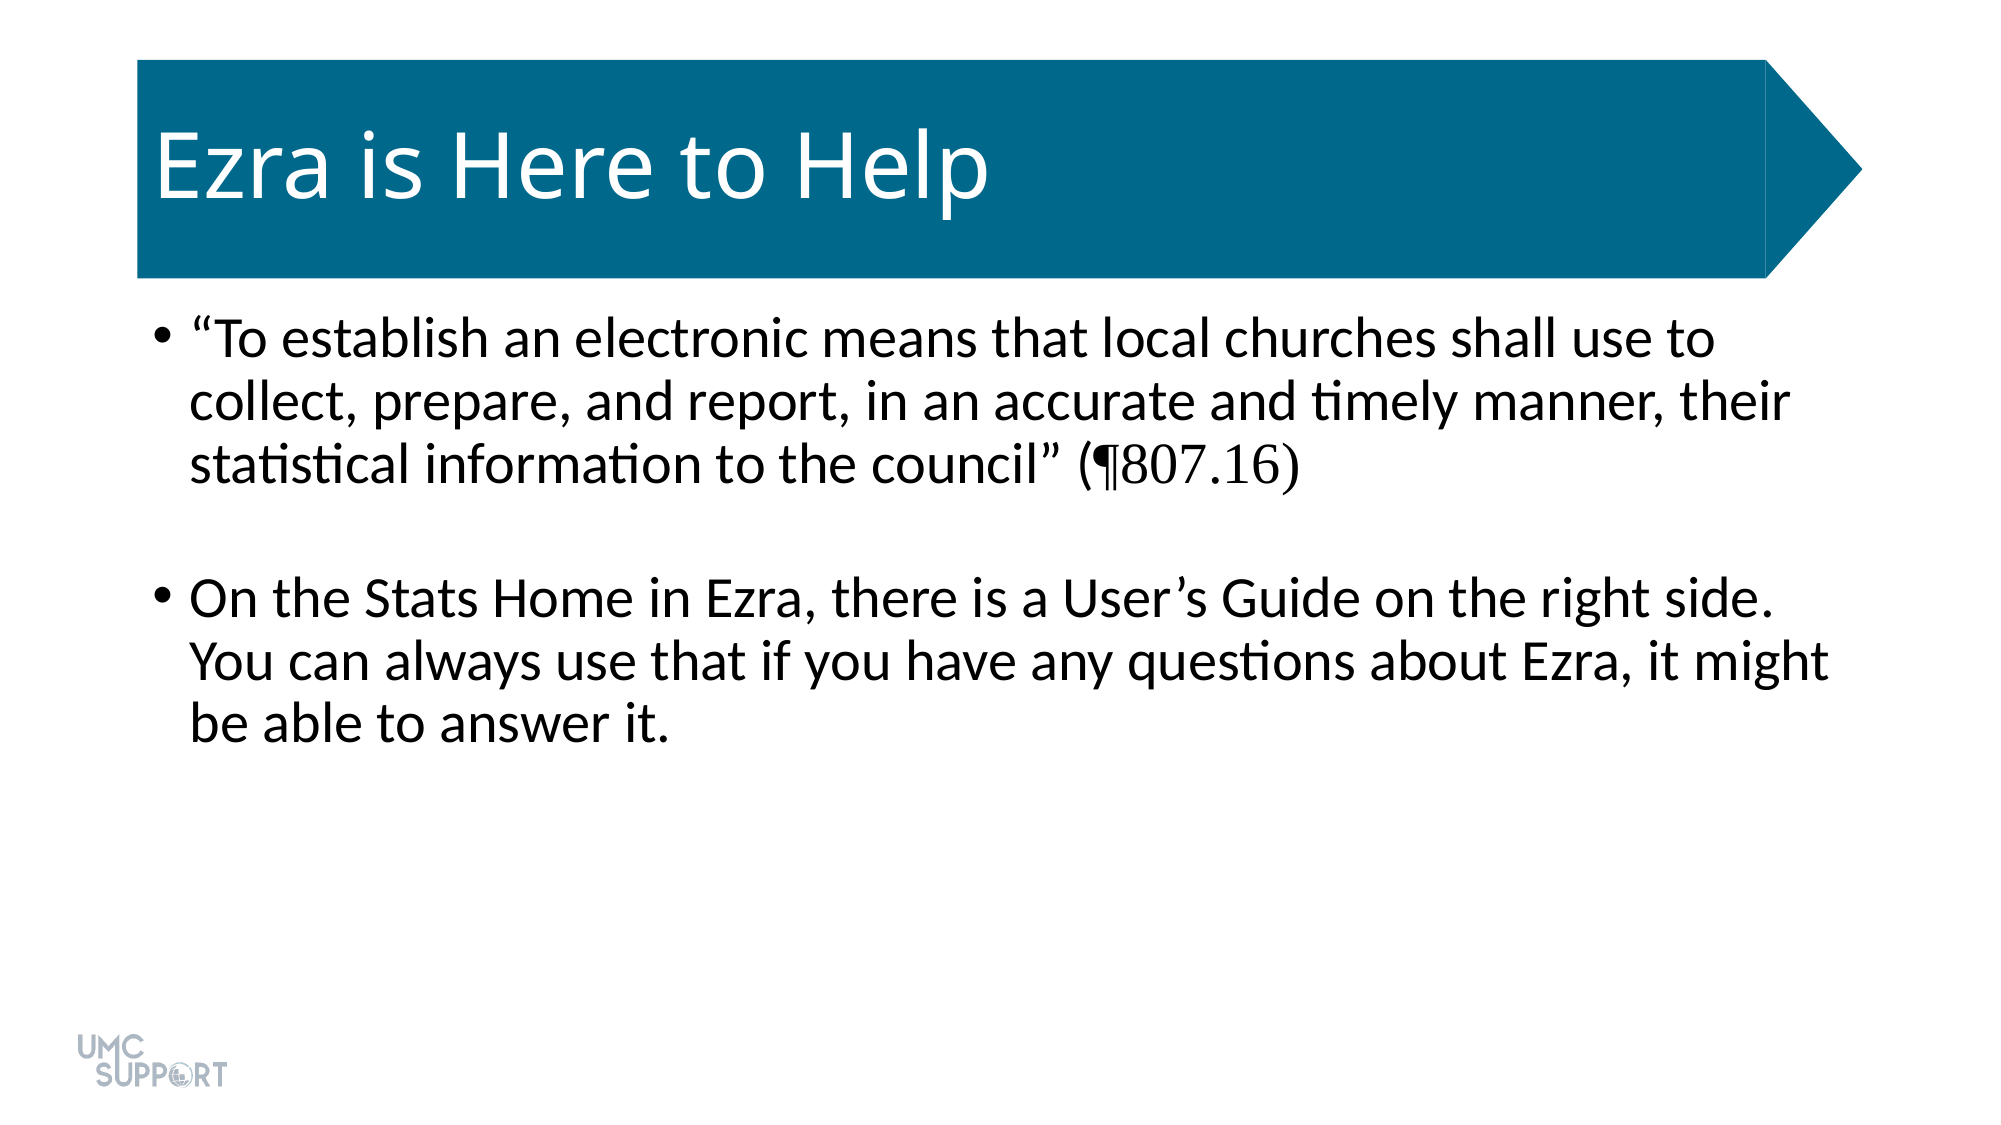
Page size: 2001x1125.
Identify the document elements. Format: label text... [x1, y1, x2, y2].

title Ezra is Here to Help [137, 59, 1863, 278]
list “To establish an electronic means that local churches shall use to collect, prepare, and report, in an accurate and timely manner, their statistical information to the council” (¶807.16) On the Stats Home in Ezra, there is a User’s Guide on the right side. You can always use that if you have any questions about Ezra, it might be able to answer it. [137, 299, 1863, 1014]
